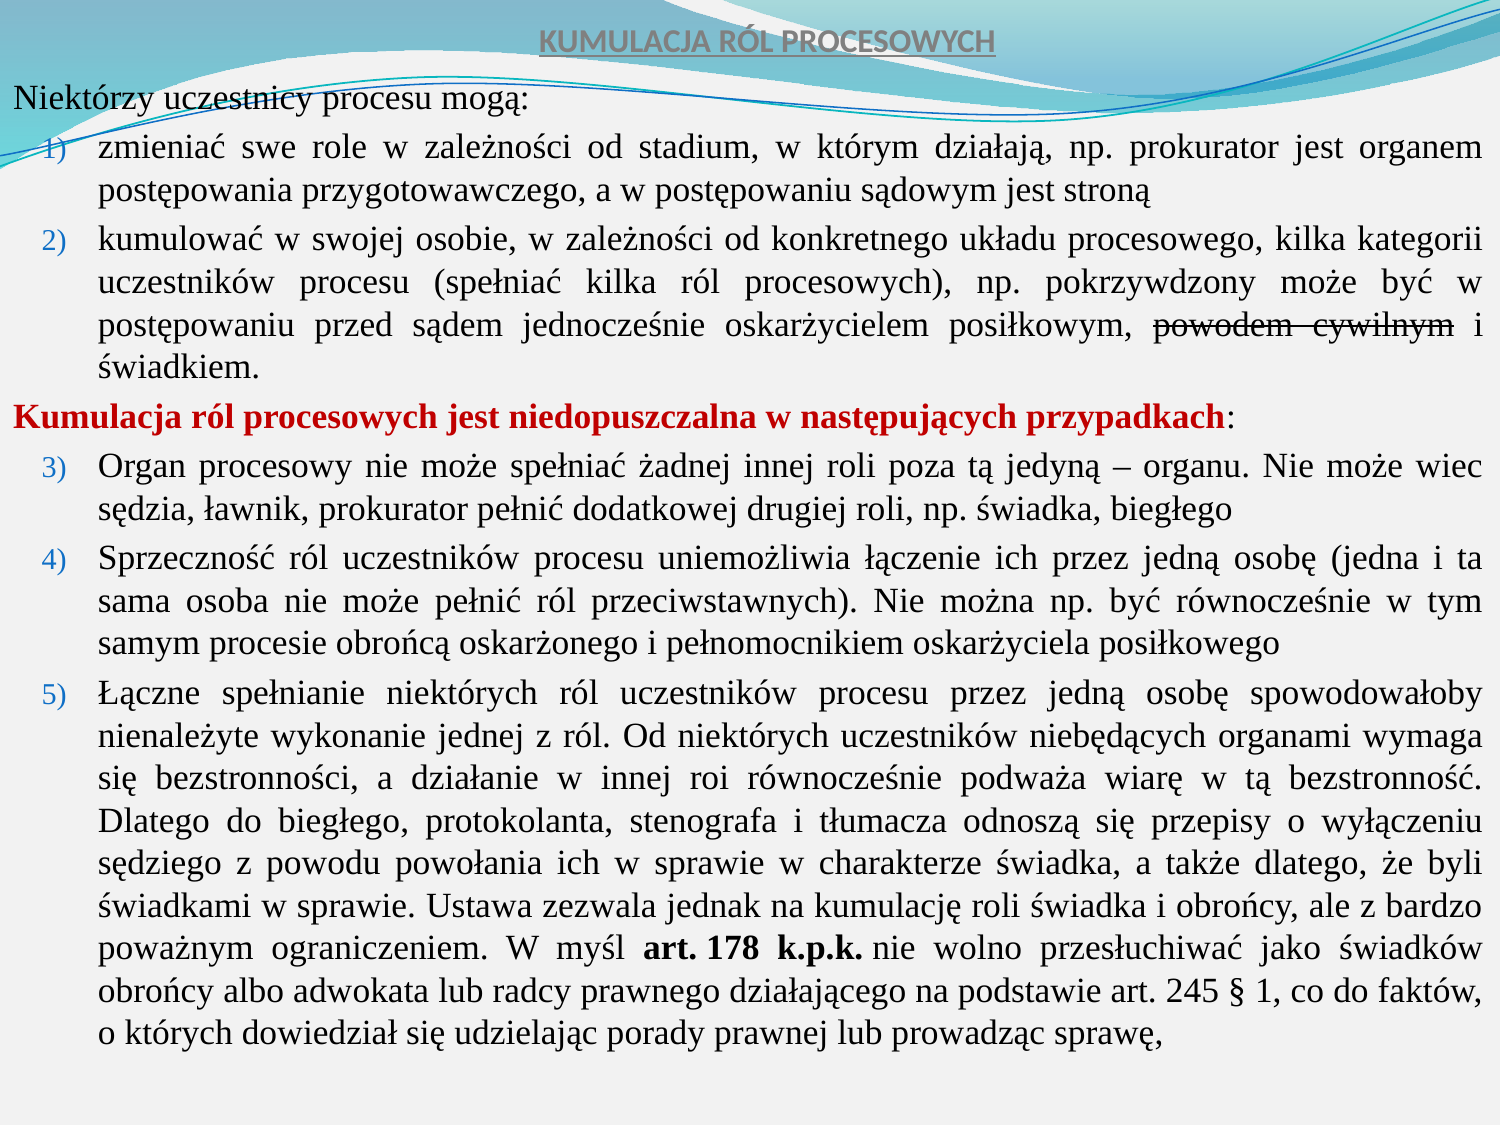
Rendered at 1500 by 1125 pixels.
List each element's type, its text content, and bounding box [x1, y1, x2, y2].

title KUMULACJA RÓL PROCESOWYCH [171, 0, 1365, 59]
list Niektórzy uczestnicy procesu mogą: zmieniać swe role w zależności od stadium, w którym działają, np. prokurator jest organem postępowania przygotowawczego, a w postępowaniu sądowym jest stroną kumulować w swojej osobie, w zależności od konkretnego układu procesowego, kilka kategorii uczestników procesu (spełniać kilka ról procesowych), np. pokrzywdzony może być w postępowaniu przed sądem jednocześnie oskarżycielem posiłkowym, powodem cywilnym i świadkiem. Kumulacja ról procesowych jest niedopuszczalna w następujących przypadkach: Organ procesowy nie może spełniać żadnej innej roli poza tą jedyną – organu. Nie może wiec sędzia, ławnik, prokurator pełnić dodatkowej drugiej roli, np. świadka, biegłego Sprzeczność ról uczestników procesu uniemożliwia łączenie ich przez jedną osobę (jedna i ta sama osoba nie może pełnić ról przeciwstawnych). Nie można np. być równocześnie w tym samym procesie obrońcą oskarżonego i pełnomocnikiem oskarżyciela posiłkowego Łączne spełnianie niektórych ról uczestników procesu przez jedną osobę spowodowałoby nienależyte wykonanie jednej z ról. Od niektórych uczestników niebędących organami wymaga się bezstronności, a działanie w innej roi równocześnie podważa wiarę w tą bezstronność. Dlatego do biegłego, protokolanta, stenografa i tłumacza odnoszą się przepisy o wyłączeniu sędziego z powodu powołania ich w sprawie w charakterze świadka, a także dlatego, że byli świadkami w sprawie. Ustawa zezwala jednak na kumulację roli świadka i obrońcy, ale z bardzo poważnym ograniczeniem. W myśl art. 178 k.p.k. nie wolno przesłuchiwać jako świadków obrońcy albo adwokata lub radcy prawnego działającego na podstawie art. 245 § 1, co do faktów, o których dowiedział się udzielając porady prawnej lub prowadząc sprawę, [0, 66, 1499, 1012]
